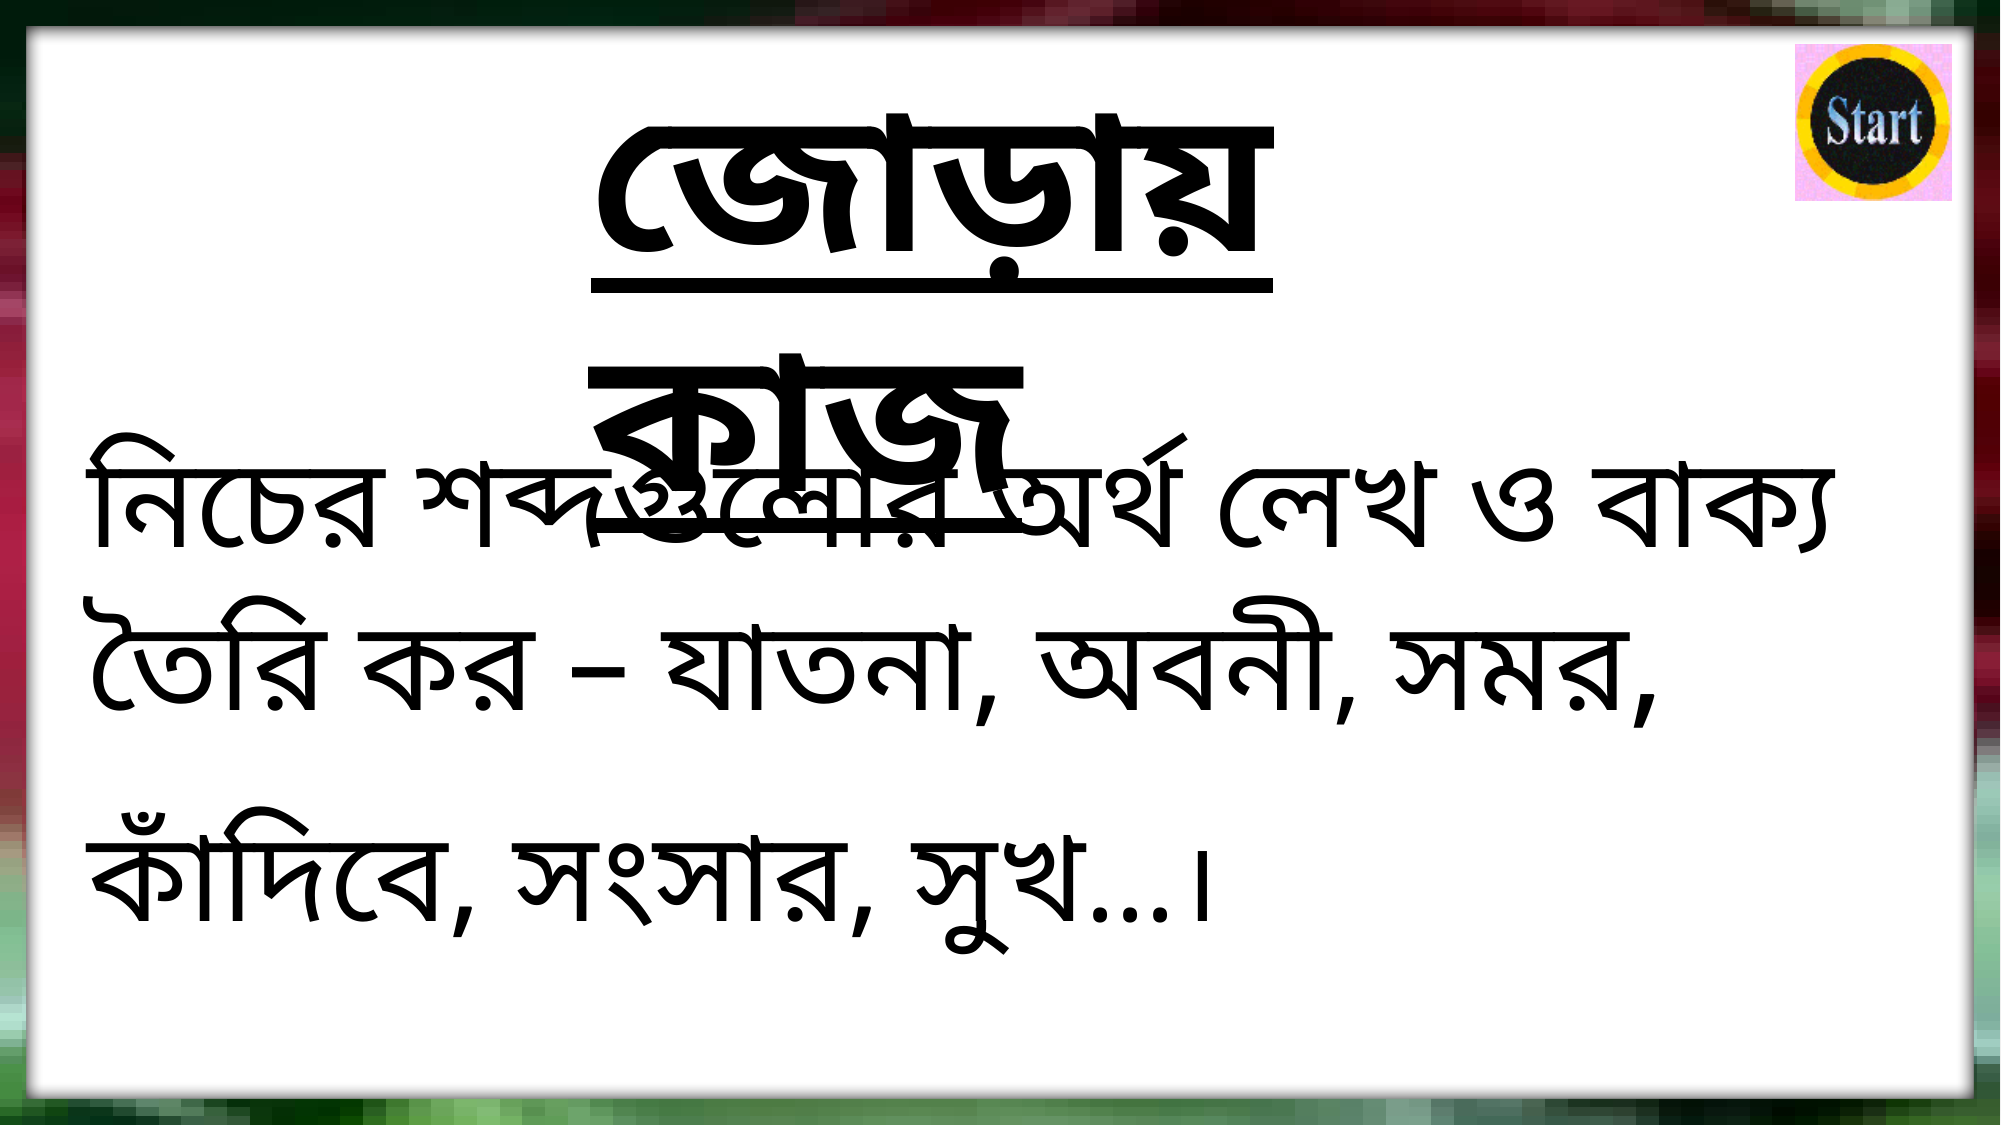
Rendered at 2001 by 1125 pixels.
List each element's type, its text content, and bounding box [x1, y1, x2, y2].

text_box নিচের শব্দগুলোর অর্থ লেখ ও বাক্য তৈরি কর – যাতনা, অবনী, সমর, কাঁদিবে, সংসার, সুখ...। [72, 415, 1933, 965]
picture [0, 0, 2000, 1125]
text_box জোড়ায় কাজ [575, 44, 1461, 415]
